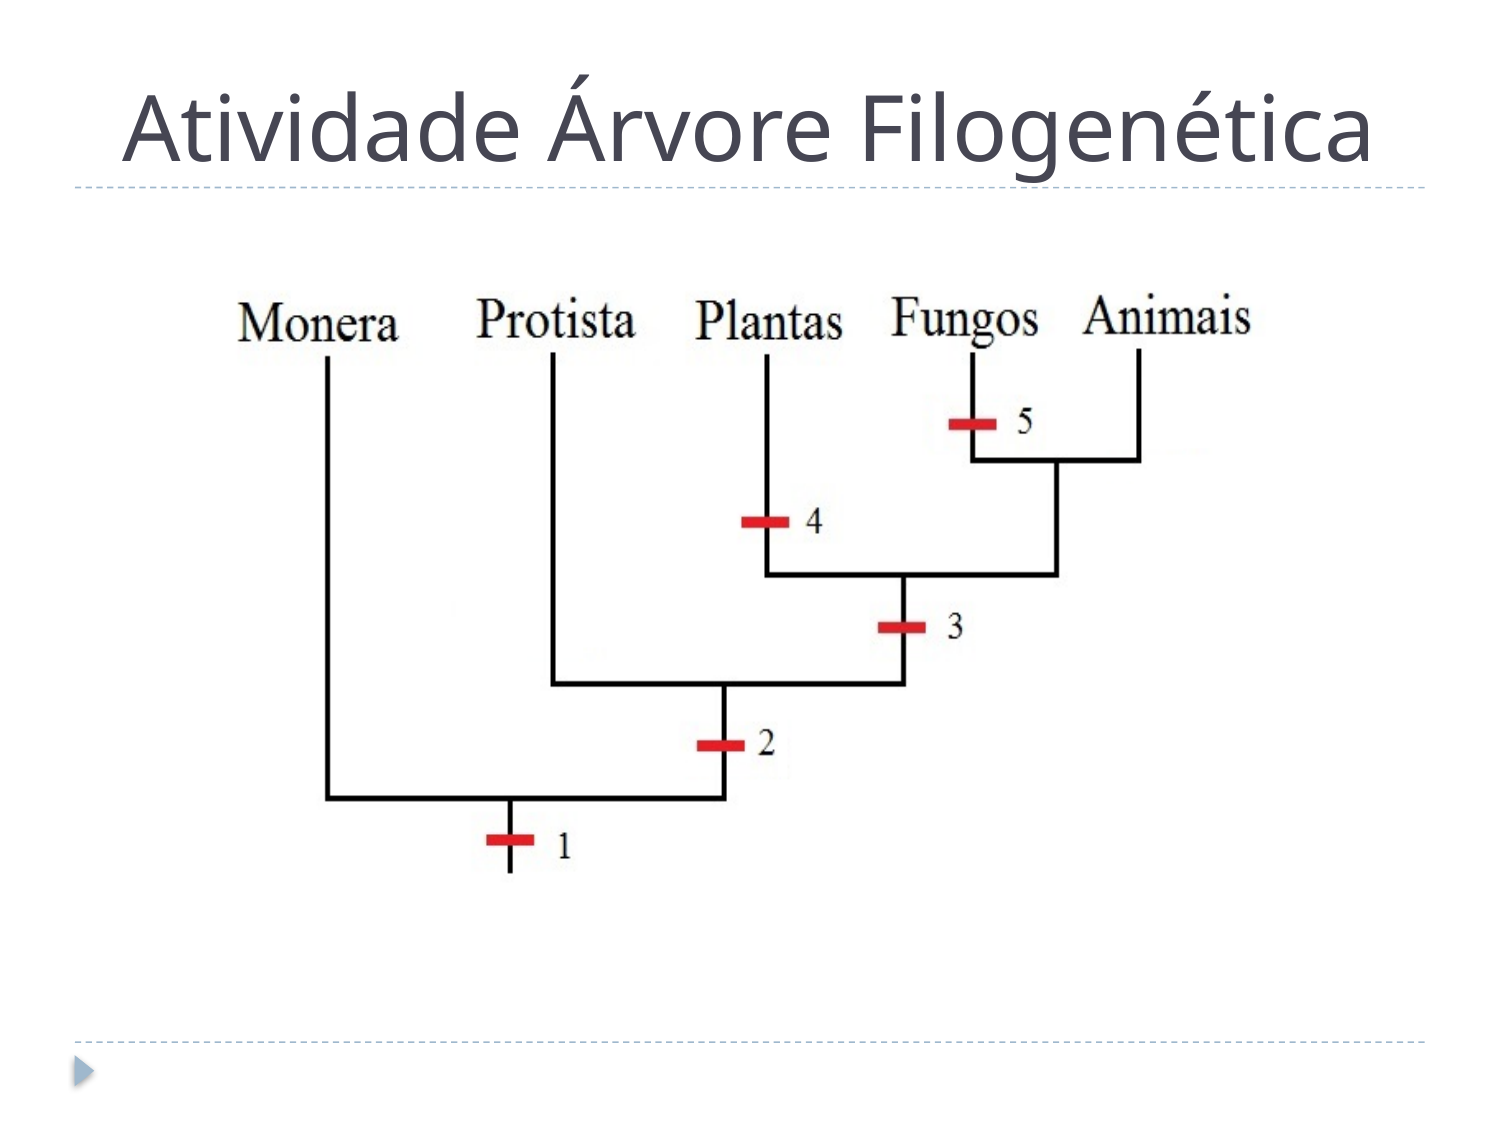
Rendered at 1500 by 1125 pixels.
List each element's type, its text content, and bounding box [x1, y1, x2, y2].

picture [229, 290, 1270, 894]
title Atividade Árvore Filogenética [75, 24, 1425, 188]
